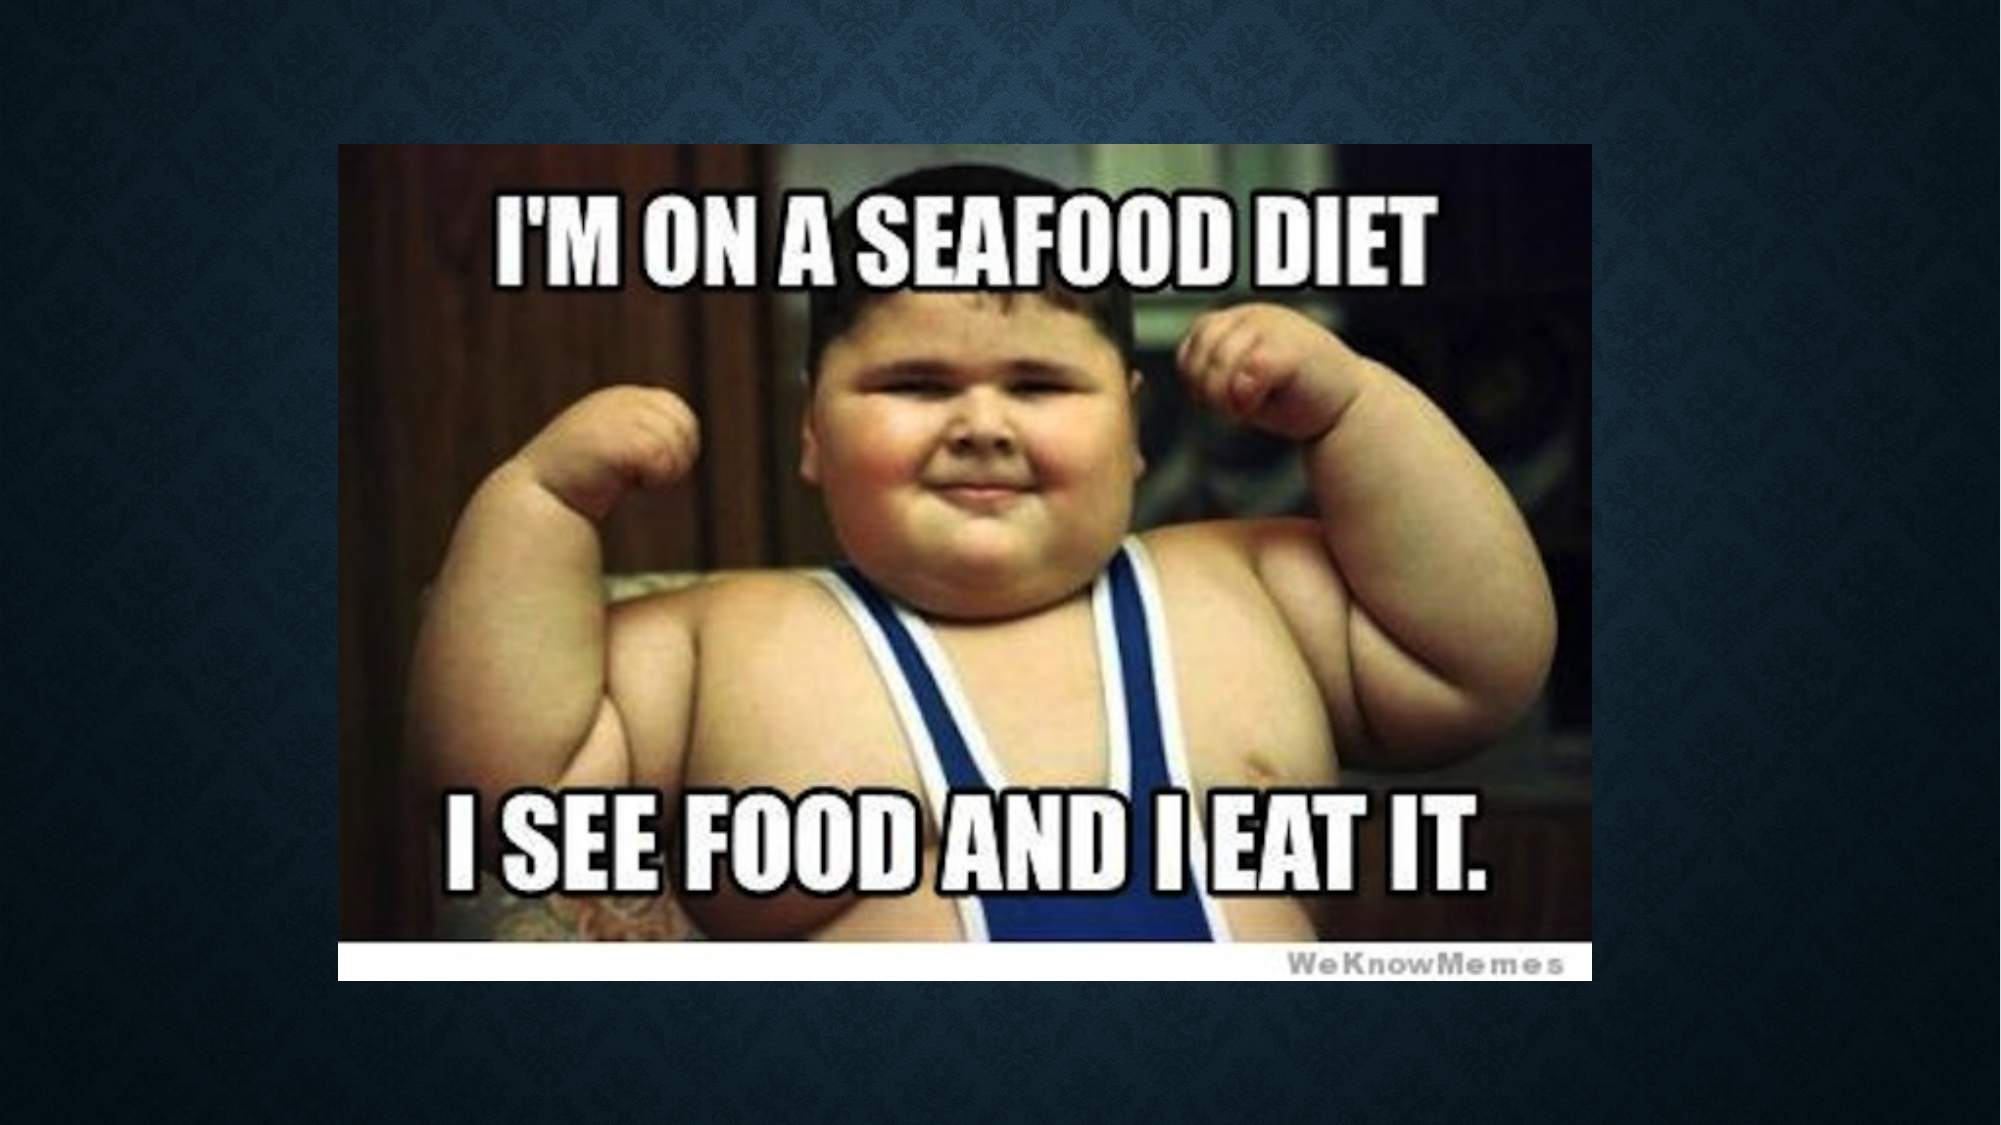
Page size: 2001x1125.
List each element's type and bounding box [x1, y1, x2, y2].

list [337, 143, 1593, 982]
